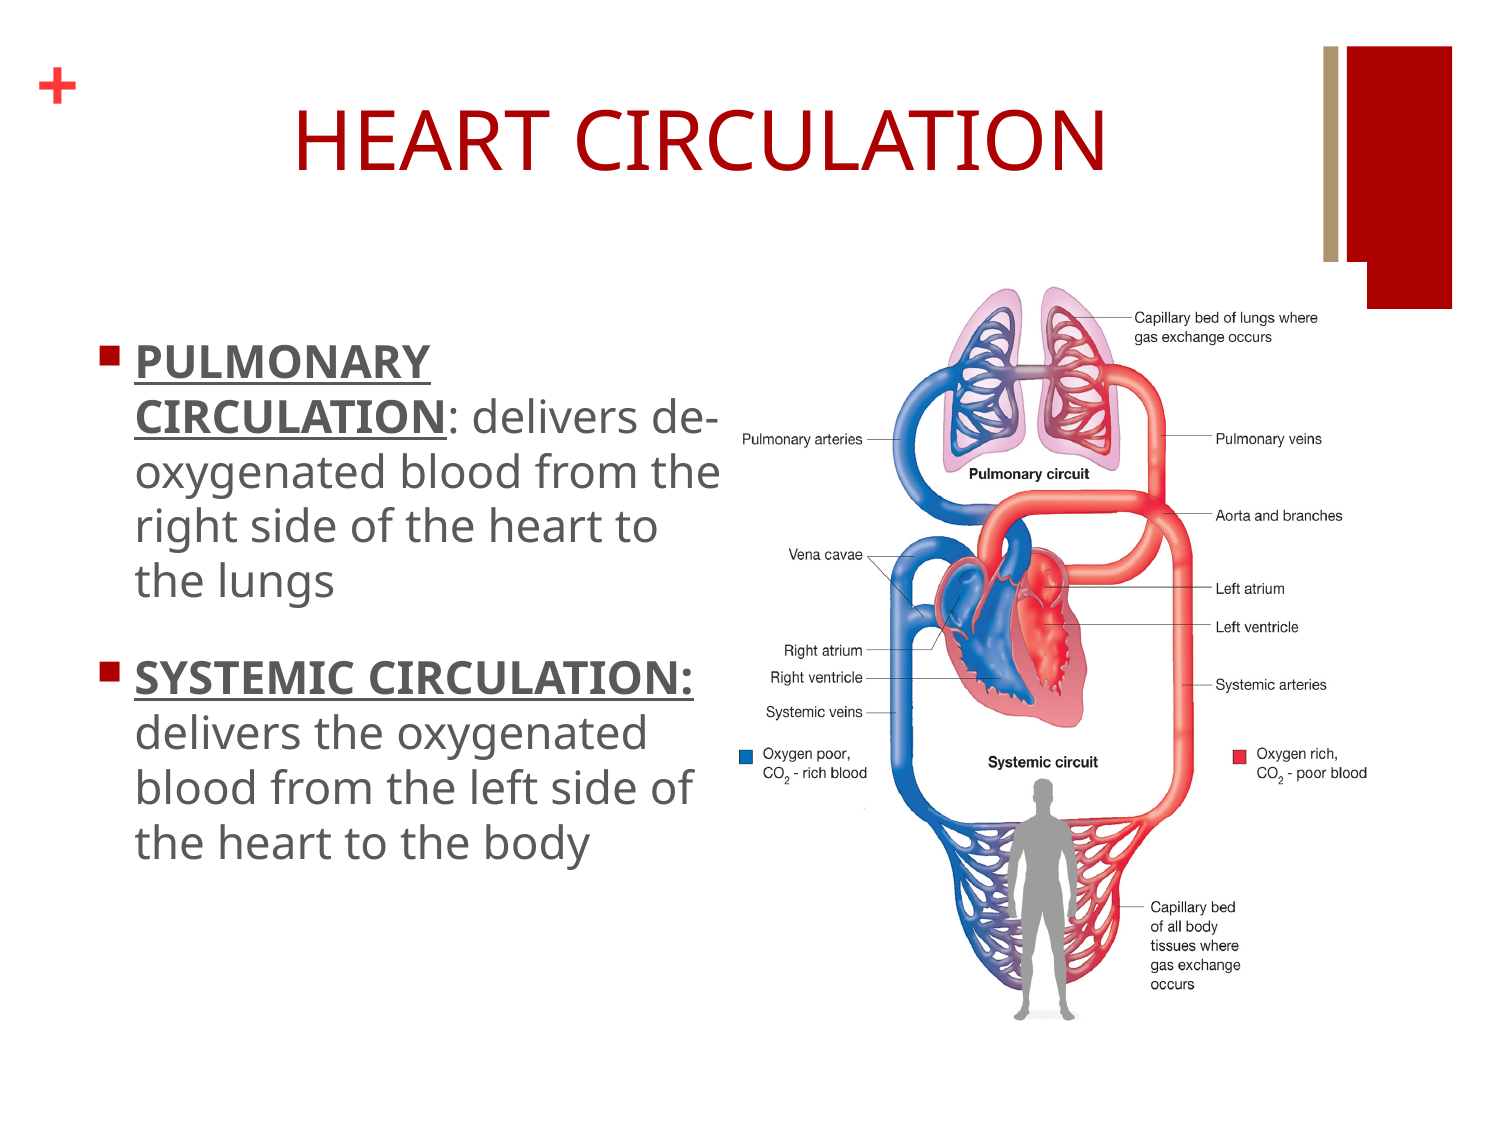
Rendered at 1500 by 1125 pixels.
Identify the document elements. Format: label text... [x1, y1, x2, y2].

title HEART CIRCULATION [81, 79, 1322, 263]
picture [739, 261, 1368, 1031]
list PULMONARY CIRCULATION: delivers de-oxygenated blood from the right side of the heart to the lungs SYSTEMIC CIRCULATION: delivers the oxygenated blood from the left side of the heart to the body [81, 324, 732, 1005]
